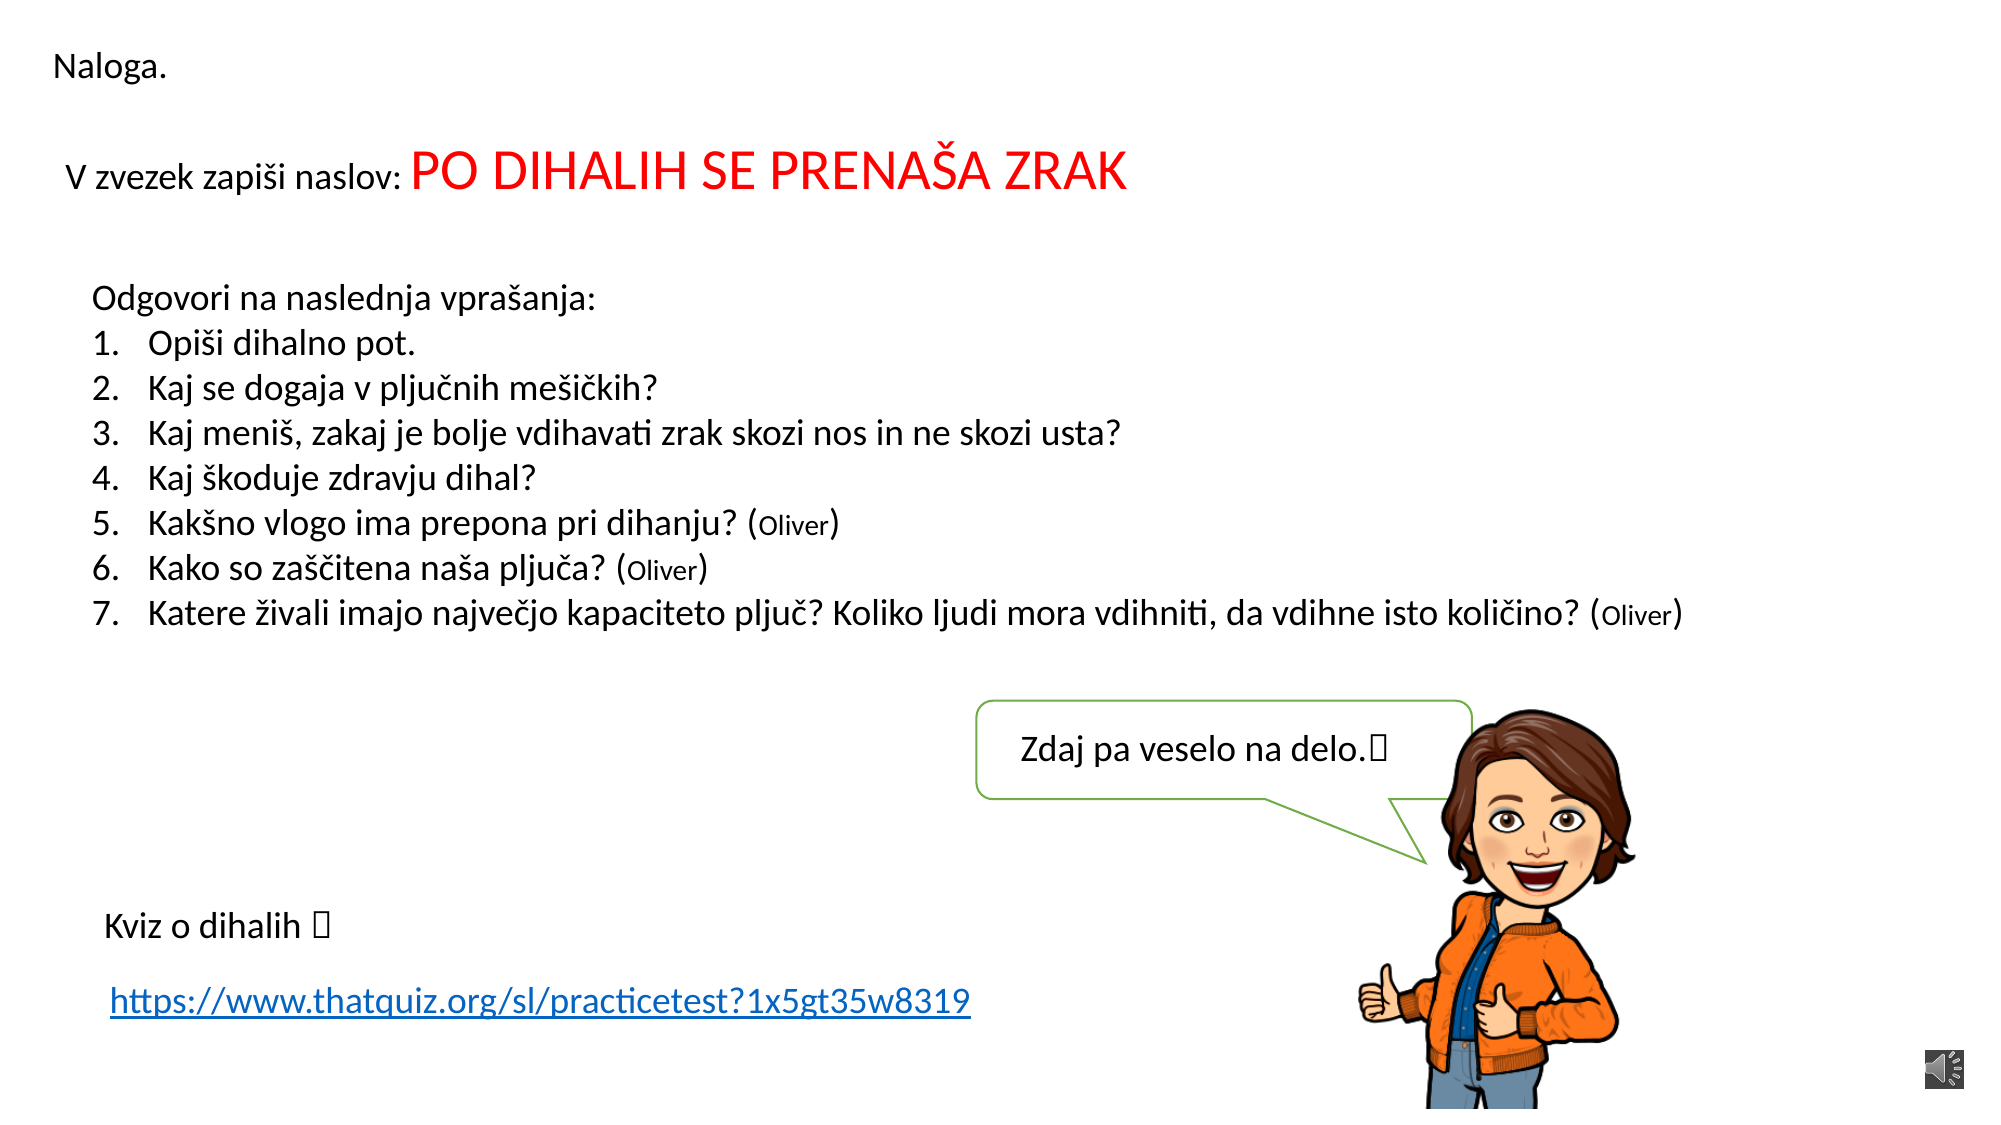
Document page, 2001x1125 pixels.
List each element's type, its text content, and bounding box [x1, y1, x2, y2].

text_box https://www.thatquiz.org/sl/practicetest?1x5gt35w8319 [94, 968, 986, 1029]
picture [1278, 679, 1707, 1109]
text_box [975, 699, 1278, 806]
text_box Naloga. [38, 33, 1828, 94]
text_box Zdaj pa veselo na delo. [1005, 716, 1278, 777]
text_box V zvezek zapiši naslov: PO DIHALIH SE PRENAŠA ZRAK [50, 123, 1961, 209]
text_box Kviz o dihalih  [89, 894, 819, 954]
text_box Odgovori na naslednja vprašanja: Opiši dihalno pot. Kaj se dogaja v pljučnih mešičkih? Kaj meniš, zakaj je bolje vdihavati zrak skozi nos in ne skozi usta? Kaj škoduje zdravju dihal? Kakšno vlogo ima prepona pri dihanju? (Oliver) Kako so zaščitena naša pljuča? (Oliver) Katere živali imajo največjo kapaciteto pljuč? Koliko ljudi mora vdihniti, da vdihne isto količino? (Oliver) [77, 265, 1699, 641]
picture [1924, 1049, 1965, 1090]
